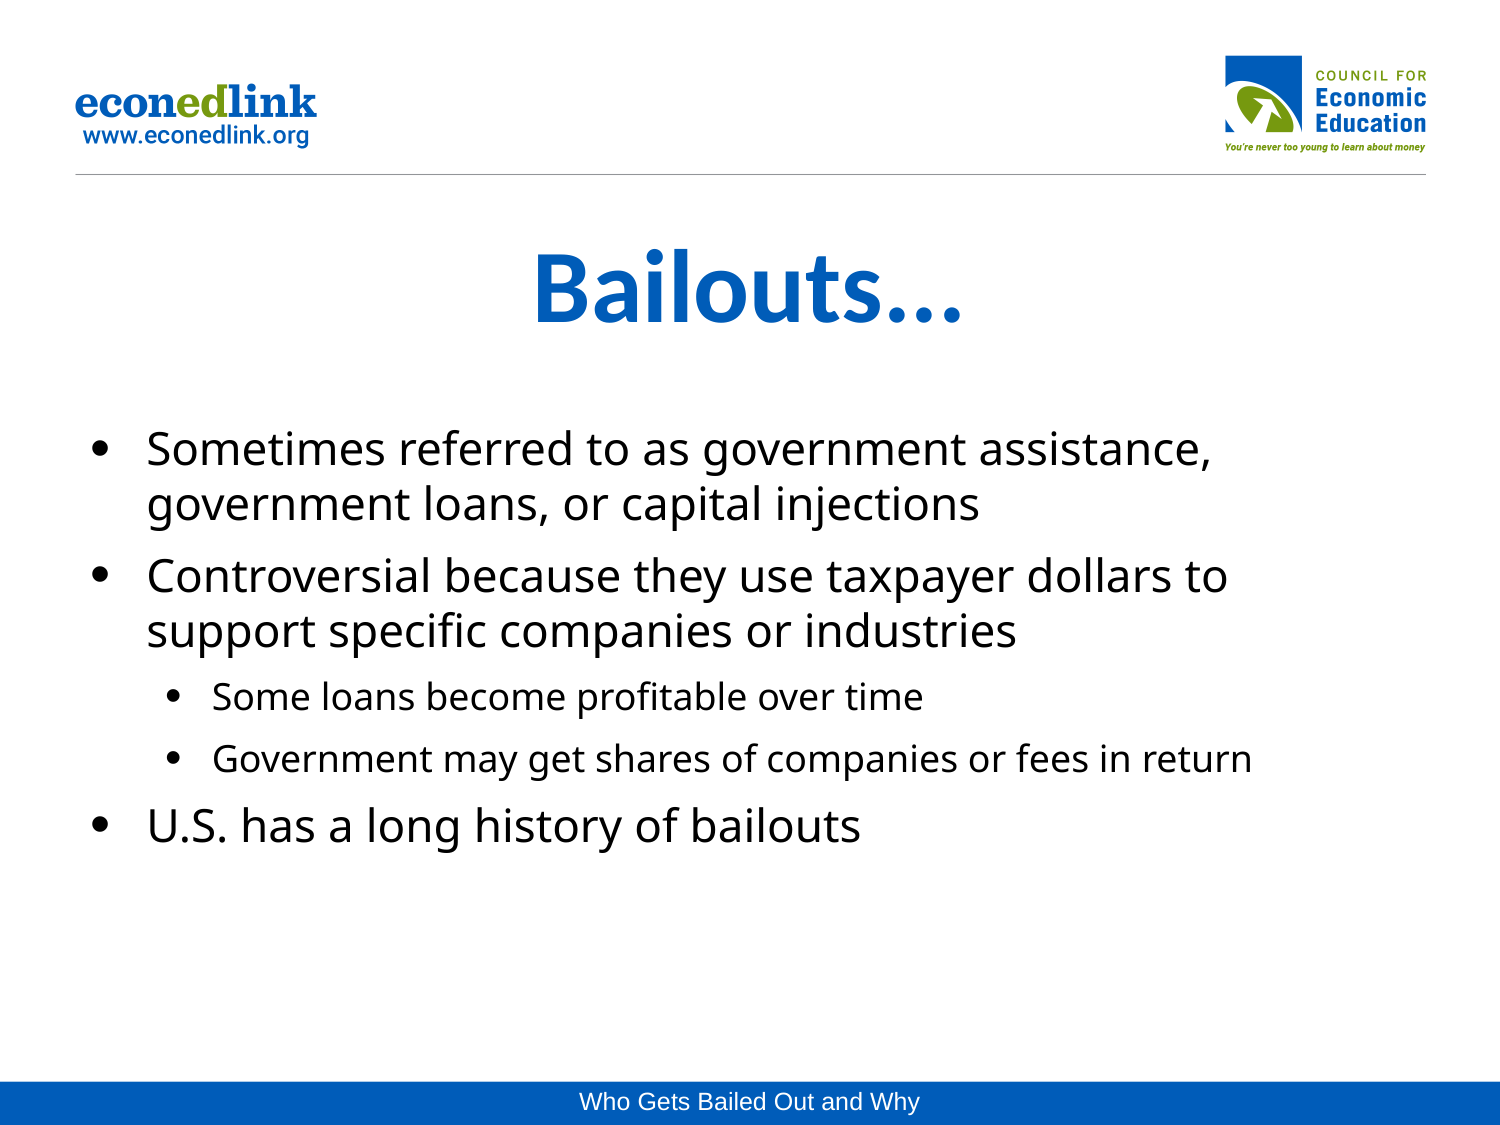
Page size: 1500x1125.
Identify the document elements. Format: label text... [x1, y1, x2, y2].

list Sometimes referred to as government assistance, government loans, or capital injections Controversial because they use taxpayer dollars to support specific companies or industries Some loans become profitable over time Government may get shares of companies or fees in return U.S. has a long history of bailouts [74, 412, 1426, 1033]
title Bailouts... [74, 187, 1426, 376]
picture [0, 0, 1500, 1125]
